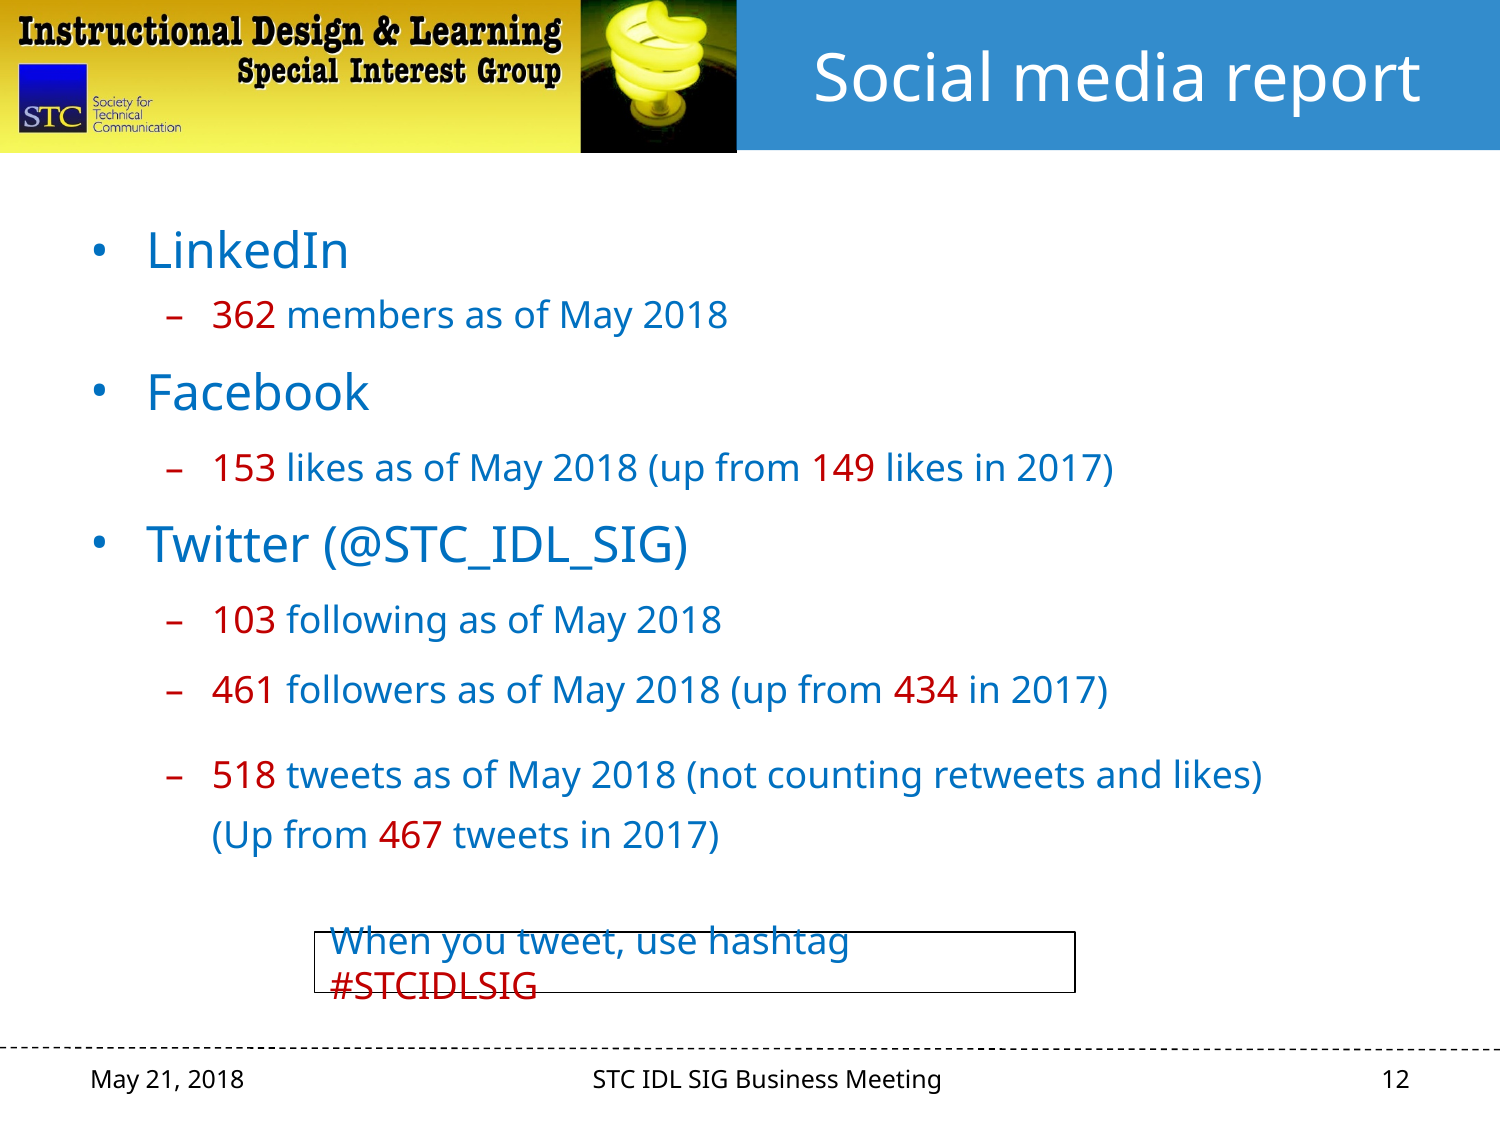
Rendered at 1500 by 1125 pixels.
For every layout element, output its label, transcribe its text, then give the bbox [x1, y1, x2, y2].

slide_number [75, 1055, 425, 1103]
text_box When you tweet, use hashtag #STCIDLSIG [314, 931, 1075, 993]
picture [0, 0, 737, 153]
list LinkedIn 362 members as of May 2018 Facebook 153 likes as of May 2018 (up from 149 likes in 2017) Twitter (@STC_IDL_SIG) 103 following as of May 2018 461 followers as of May 2018 (up from 434 in 2017) 518 tweets as of May 2018 (not counting retweets and likes) (Up from 467 tweets in 2017) [75, 191, 1425, 1005]
title Social media report [736, 0, 1500, 151]
footer STC IDL SIG Business Meeting [460, 1055, 1074, 1103]
slide_number 12 [1074, 1055, 1425, 1103]
